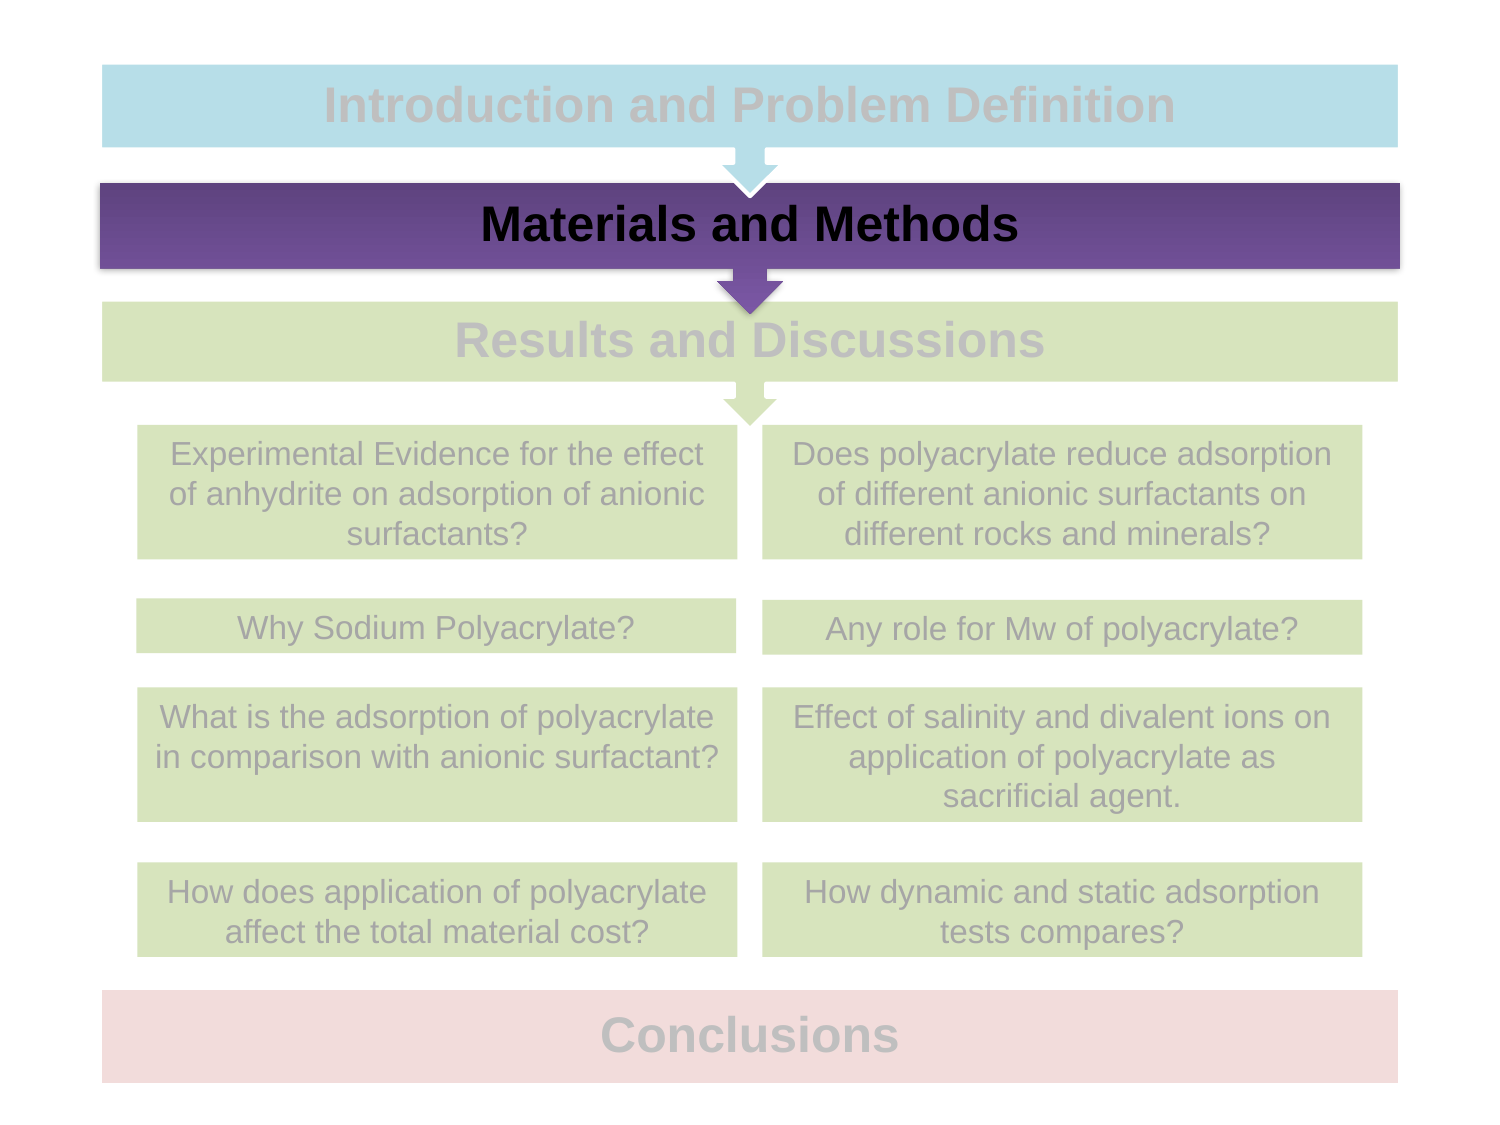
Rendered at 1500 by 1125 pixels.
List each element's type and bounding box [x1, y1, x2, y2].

text_box [99, 62, 1401, 1088]
